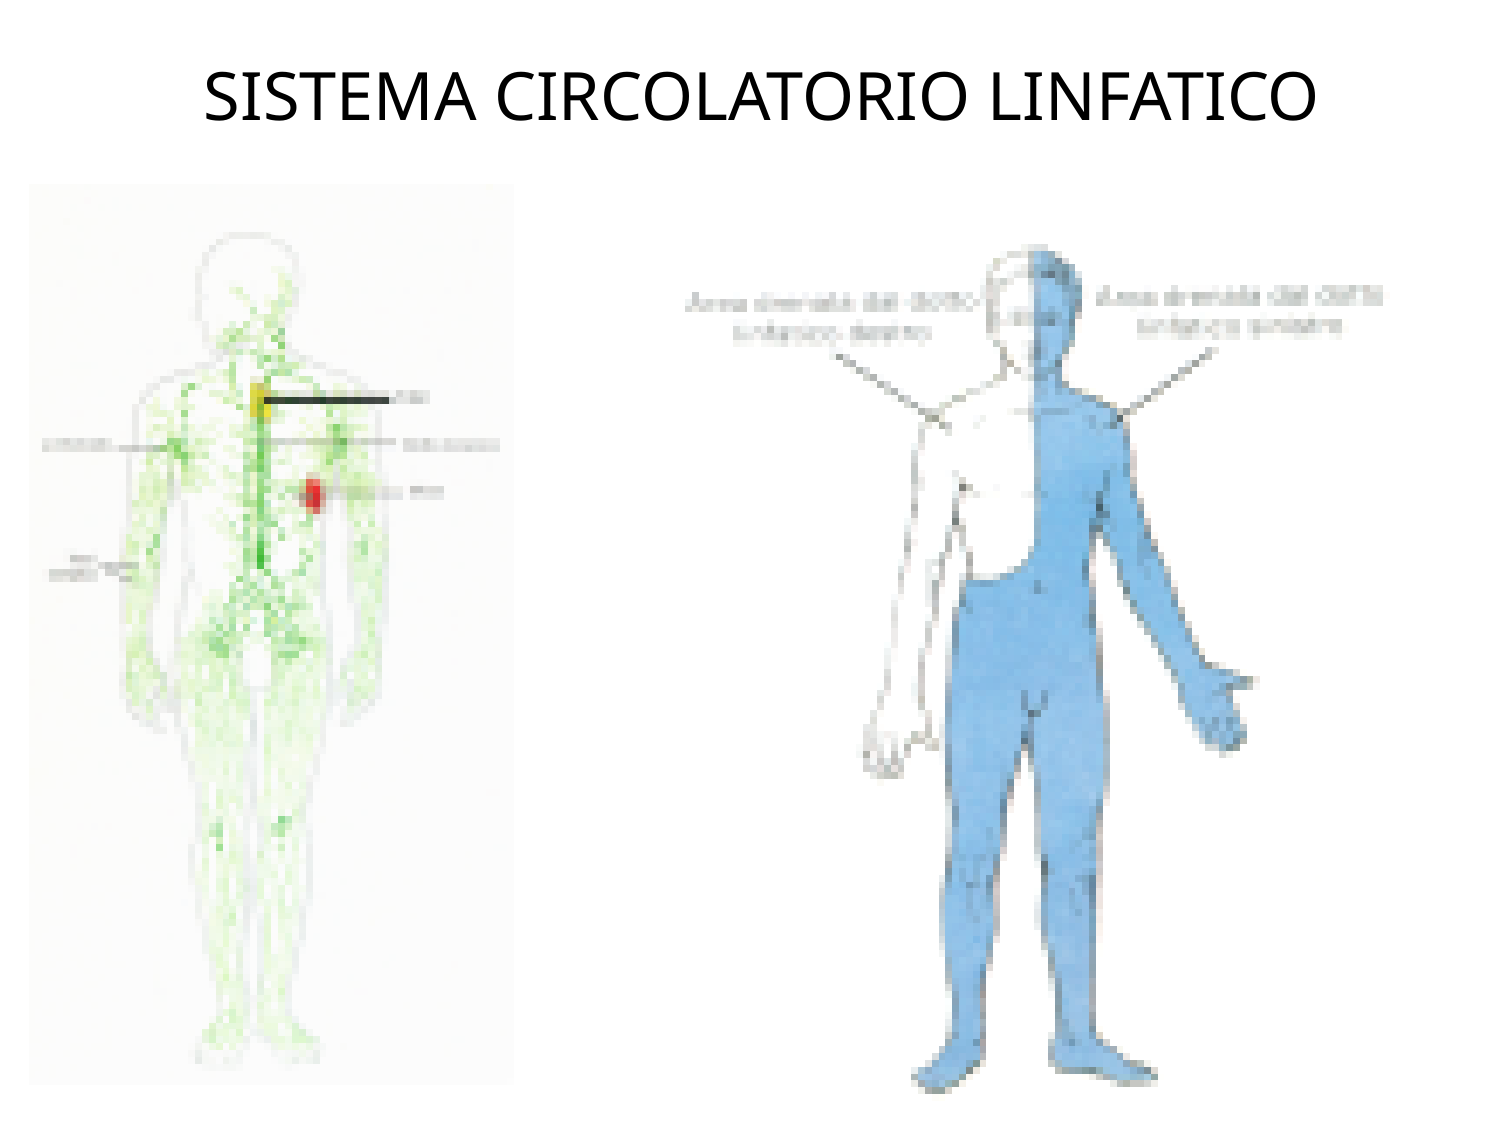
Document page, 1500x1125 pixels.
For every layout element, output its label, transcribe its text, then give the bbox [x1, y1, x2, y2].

picture [29, 184, 514, 1085]
title SISTEMA CIRCOLATORIO LINFATICO [125, 0, 1400, 188]
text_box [679, 210, 1425, 1122]
